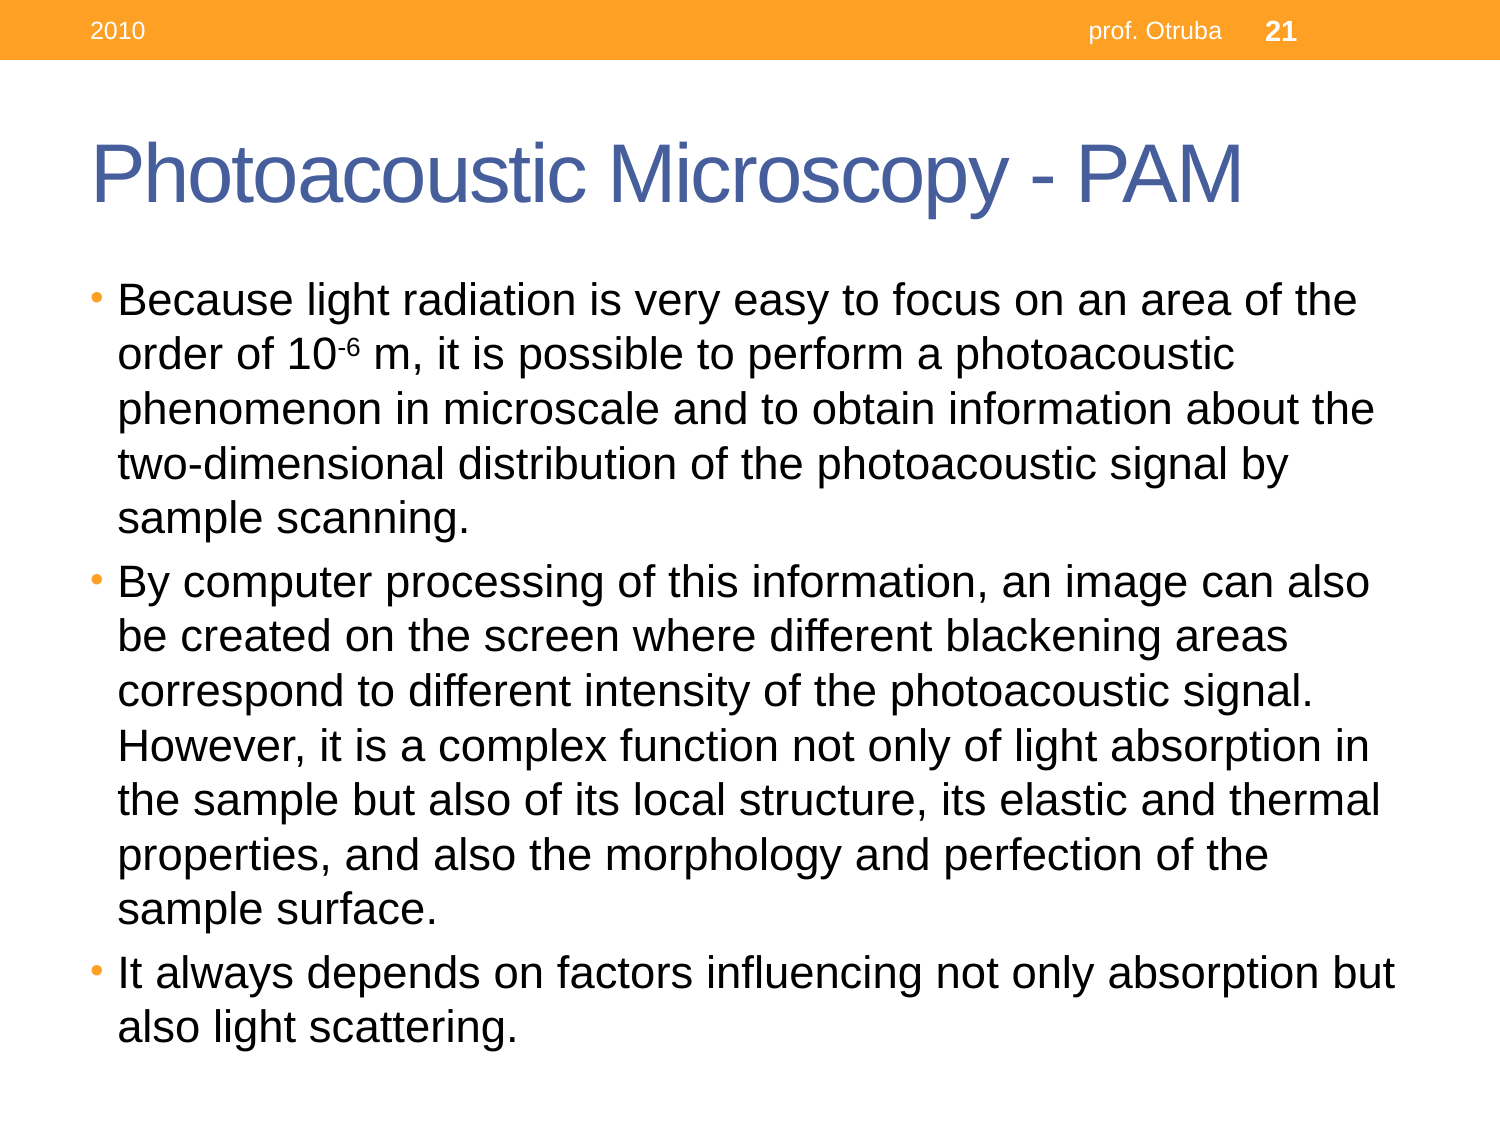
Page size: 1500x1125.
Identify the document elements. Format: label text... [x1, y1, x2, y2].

slide_number 21 [1250, 3, 1425, 57]
slide_number 2010 [75, 3, 550, 57]
title Photoacoustic Microscopy - PAM [75, 87, 1425, 250]
footer prof. Otruba [562, 3, 1238, 57]
list Because light radiation is very easy to focus on an area of the order of 10-6 m, it is possible to perform a photoacoustic phenomenon in microscale and to obtain information about the two-dimensional distribution of the photoacoustic signal by sample scanning. By computer processing of this information, an image can also be created on the screen where different blackening areas correspond to different intensity of the photoacoustic signal. However, it is a complex function not only of light absorption in the sample but also of its local structure, its elastic and thermal properties, and also the morphology and perfection of the sample surface. It always depends on factors influencing not only absorption but also light scattering. [75, 262, 1425, 1063]
